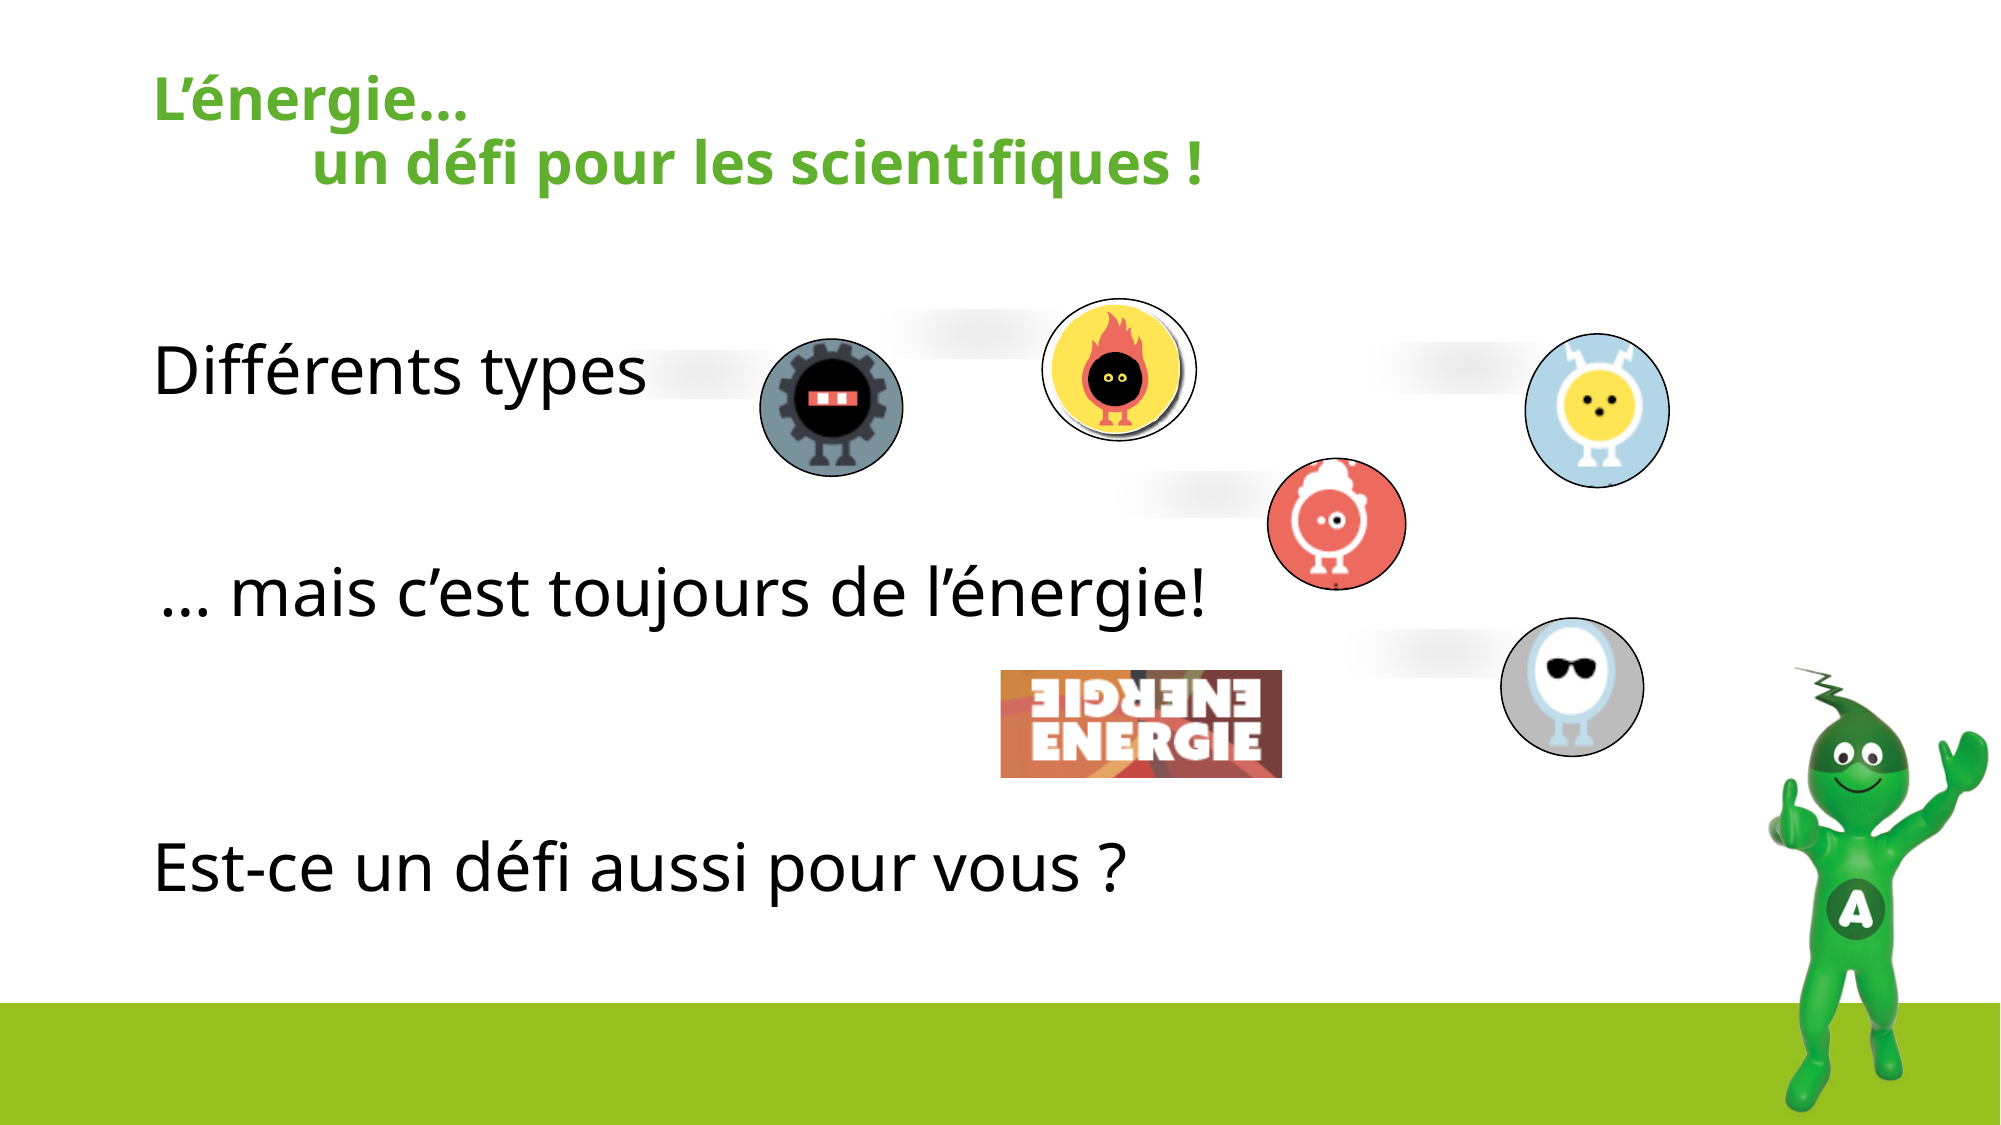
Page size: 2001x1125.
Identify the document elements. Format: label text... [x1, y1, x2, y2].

picture [1500, 618, 1644, 757]
picture [1525, 333, 1670, 488]
list Différents types [137, 329, 1863, 826]
picture [1000, 670, 1283, 778]
picture [1267, 458, 1406, 590]
title L’énergie… un défi pour les scientifiques ! [137, 59, 1863, 278]
picture [0, 0, 2001, 1125]
picture [760, 339, 903, 477]
text_box … mais c’est toujours de l’énergie! [145, 542, 1224, 638]
text_box Est-ce un défi aussi pour vous ? [137, 826, 1863, 1125]
